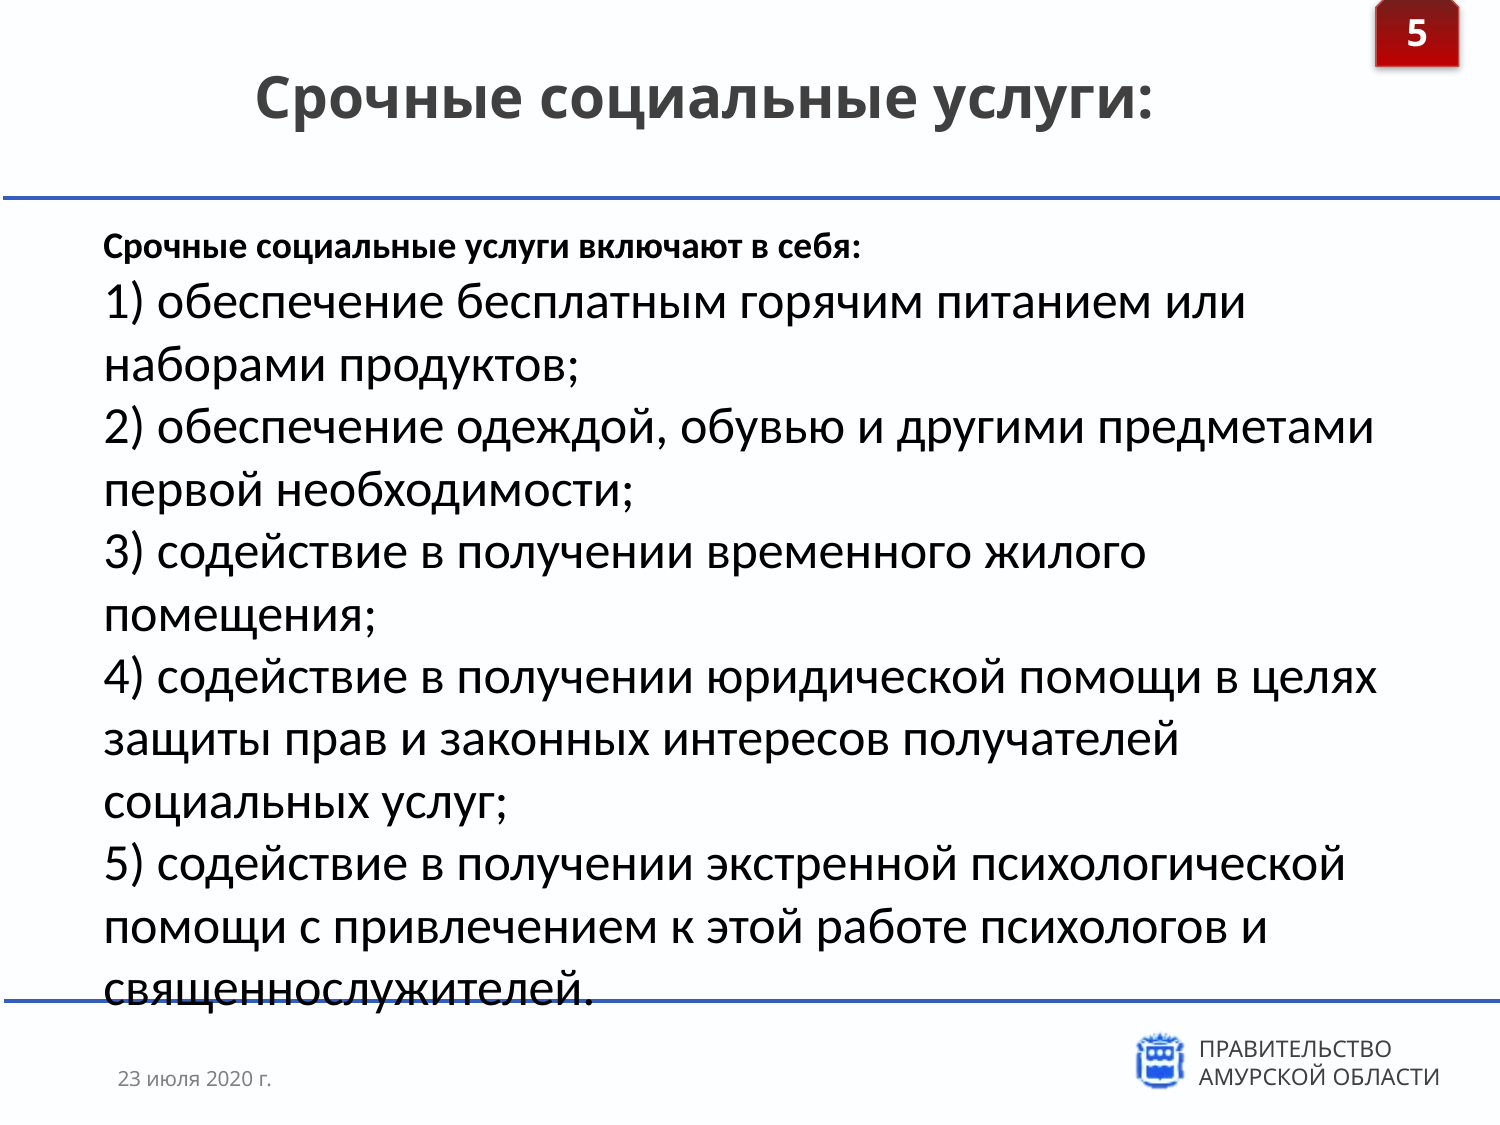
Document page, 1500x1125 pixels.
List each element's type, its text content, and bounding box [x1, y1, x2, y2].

picture [1116, 1024, 1205, 1108]
title Срочные социальные услуги: [29, 19, 1380, 171]
picture [1447, 999, 1500, 1003]
list 23 июля 2020 г. [53, 1058, 337, 1106]
picture [4, 999, 88, 1003]
list 5 [1387, 1, 1447, 67]
text_box Срочные социальные услуги включают в себя: 1) обеспечение бесплатным горячим питанием или наборами продуктов; 2) обеспечение одеждой, обувью и другими предметами первой необходимости; 3) содействие в получении временного жилого помещения; 4) содействие в получении юридической помощи в целях защиты прав и законных интересов получателей социальных услуг; 5) содействие в получении экстренной психологической помощи с привлечением к этой работе психологов и священнослужителей. [88, 214, 1447, 1024]
picture [3, 196, 1500, 200]
